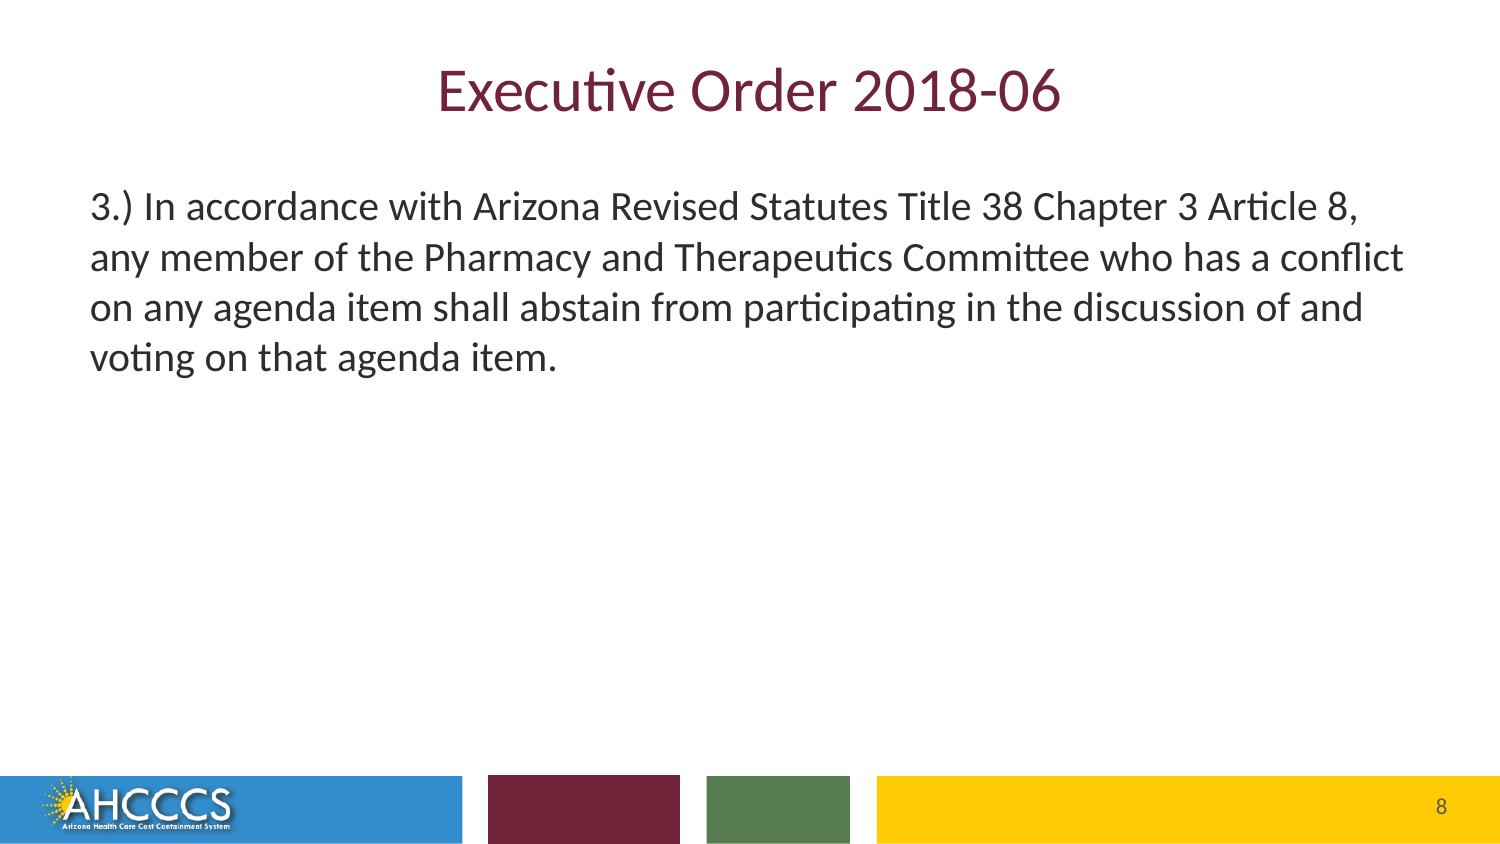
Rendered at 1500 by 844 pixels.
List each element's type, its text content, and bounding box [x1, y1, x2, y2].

list 3.) In accordance with Arizona Revised Statutes Title 38 Chapter 3 Article 8, any member of the Pharmacy and Therapeutics Committee who has a conflict on any agenda item shall abstain from participating in the discussion of and voting on that agenda item. [75, 171, 1425, 729]
picture [42, 776, 230, 830]
title Executive Order 2018-06 [75, 22, 1425, 163]
